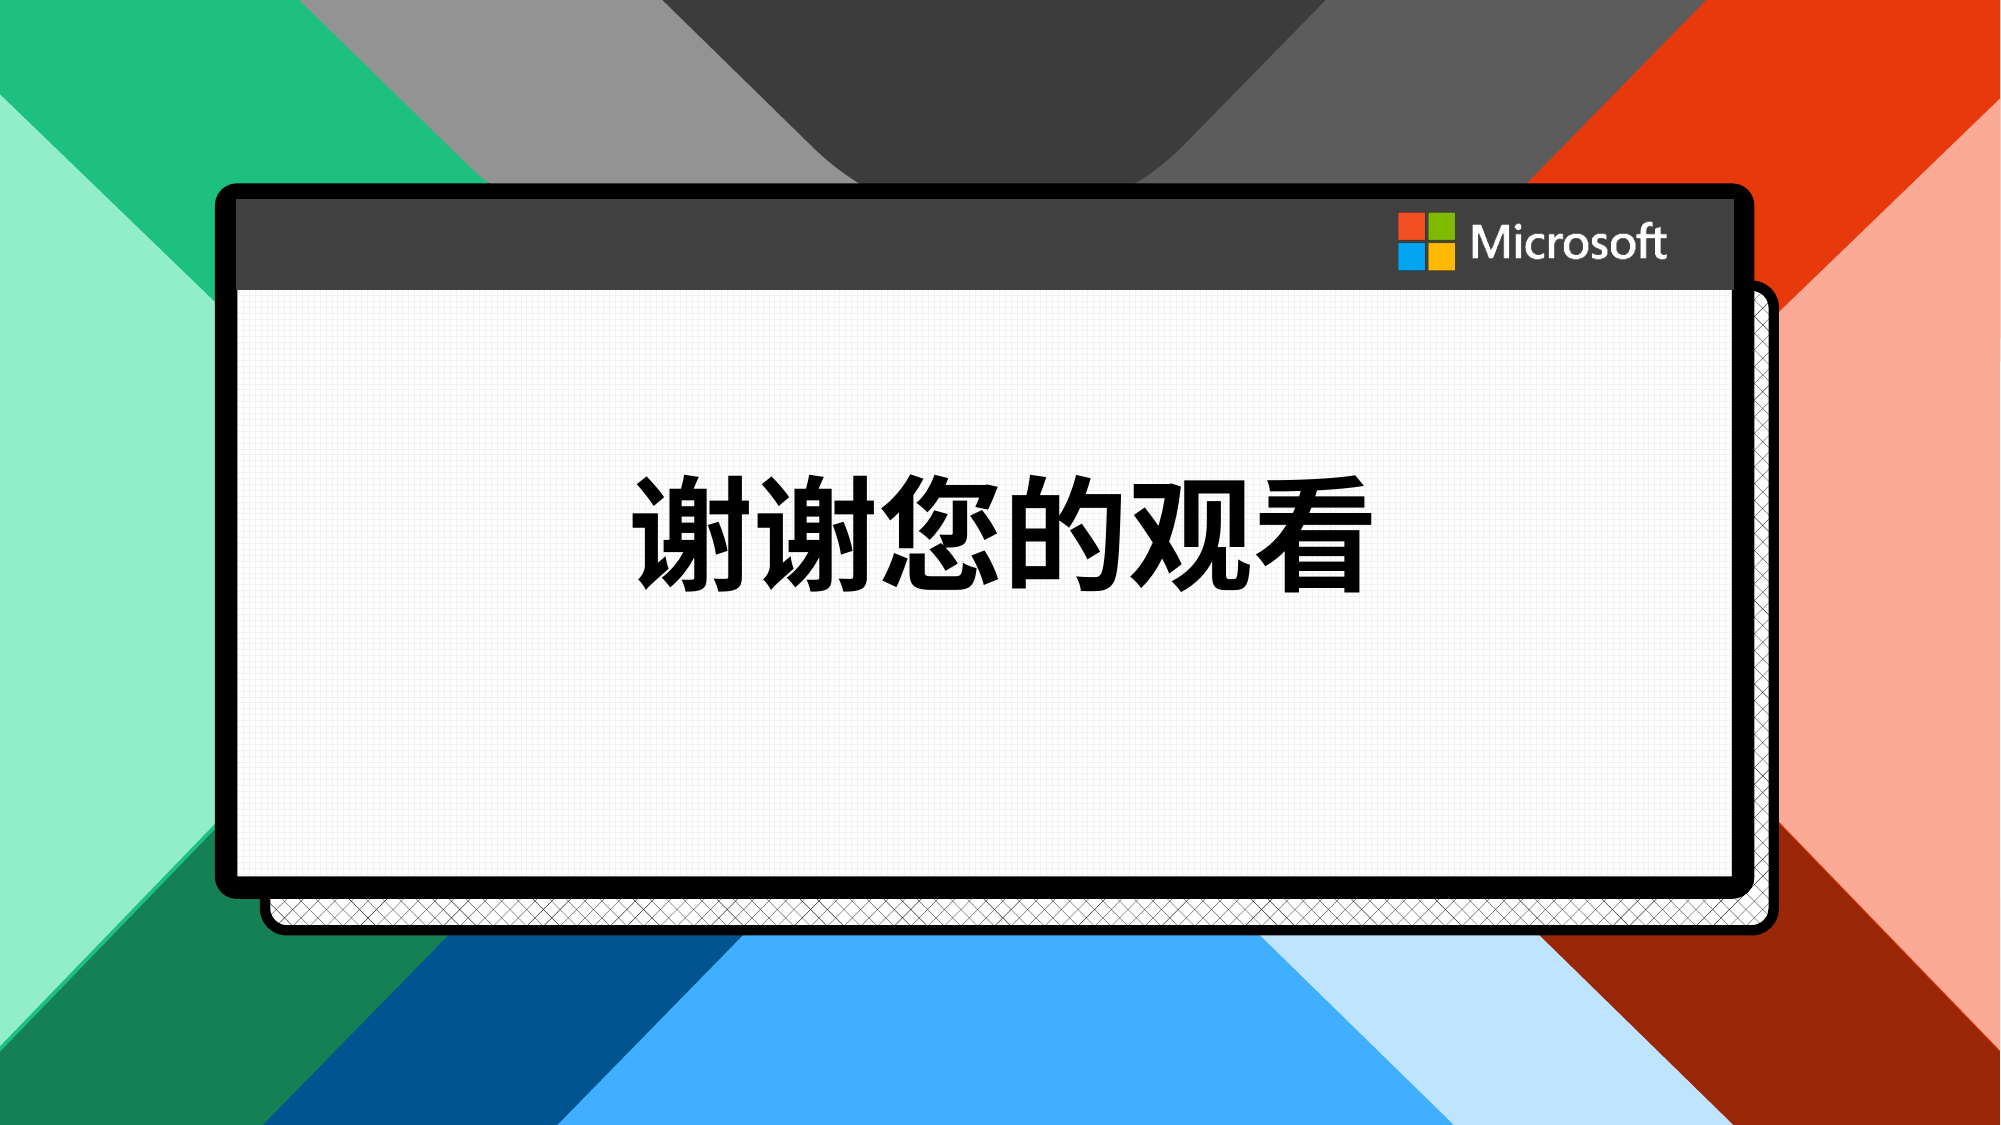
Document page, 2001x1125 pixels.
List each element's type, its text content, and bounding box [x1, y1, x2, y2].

picture [1341, 155, 1724, 328]
text_box 谢谢您的观看 [613, 449, 1394, 614]
